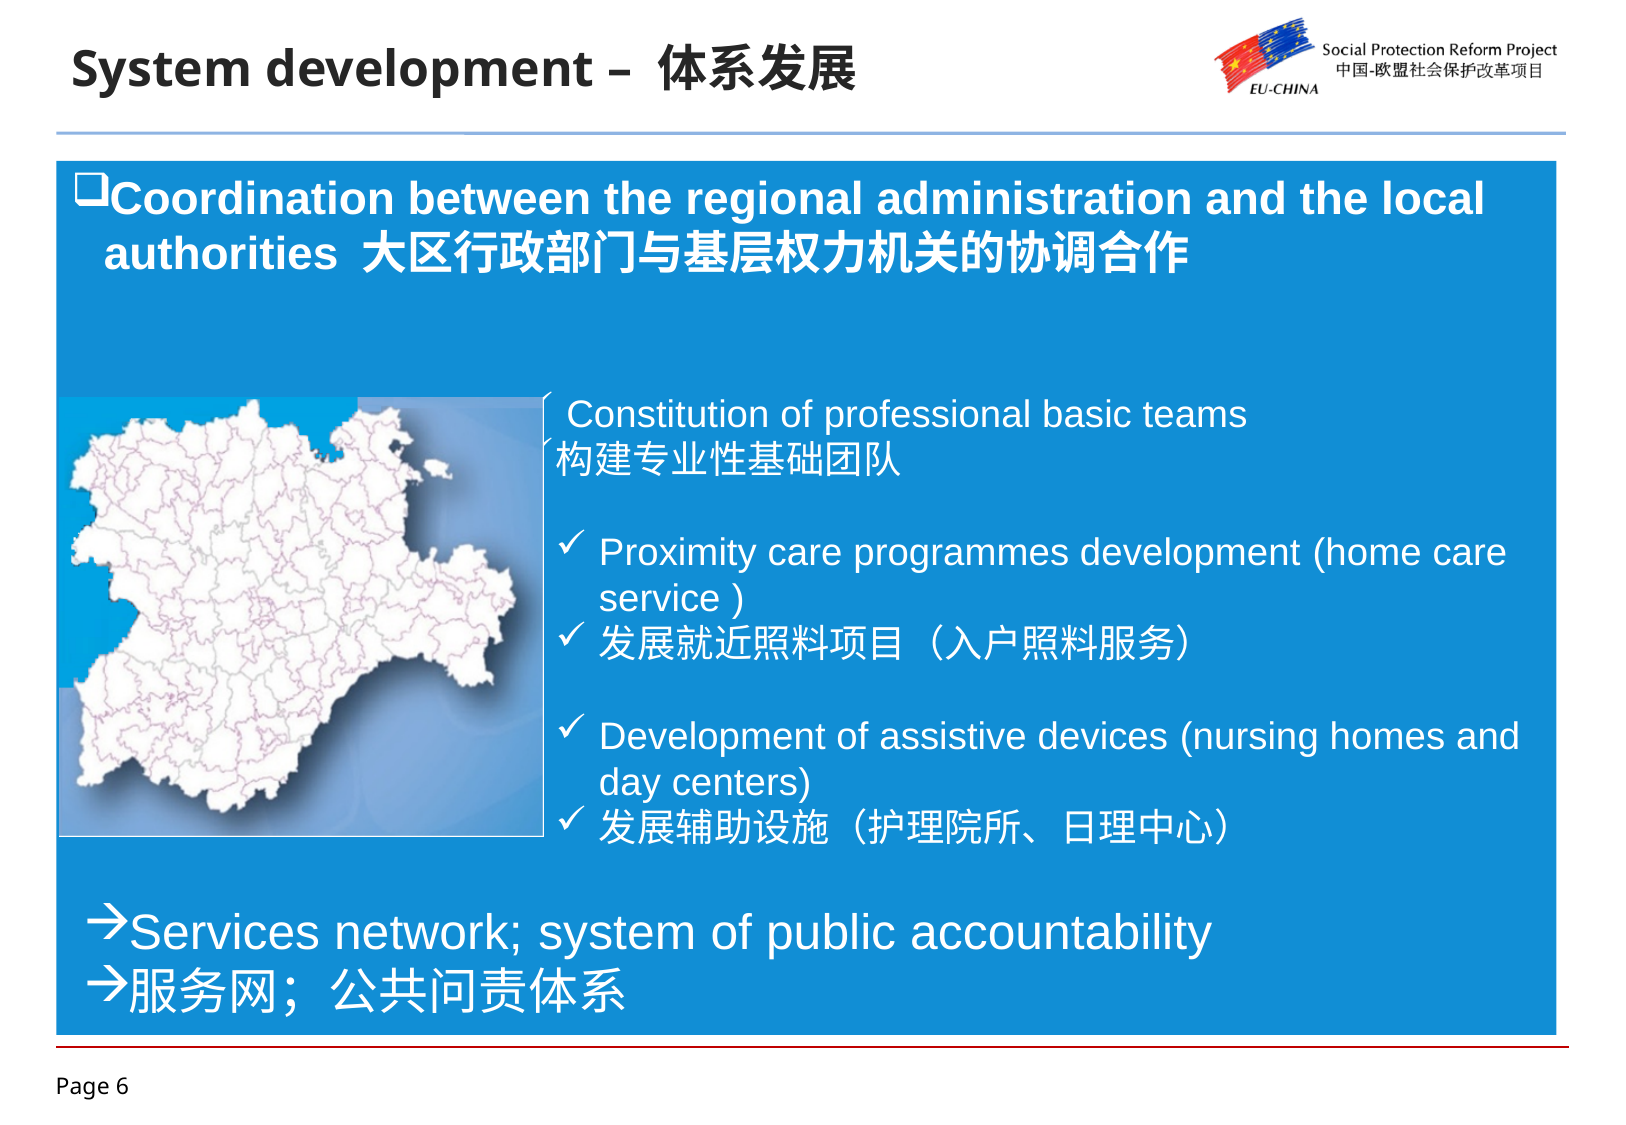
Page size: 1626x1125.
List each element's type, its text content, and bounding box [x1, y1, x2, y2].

text_box Coordination between the regional administration and the local authorities 大区行政部门与基层权力机关的协调合作 Constitution of professional basic teams 构建专业性基础团队 Proximity care programmes development (home care service ) 发展就近照料项目（入户照料服务） Development of assistive devices (nursing homes and day centers) 发展辅助设施（护理院所、日理中心） Services network; system of public accountability 服务网；公共问责体系 [56, 160, 1557, 1035]
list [58, 396, 544, 837]
text_box System development – 体系发展 [56, 28, 1191, 136]
picture [1206, 10, 1567, 99]
